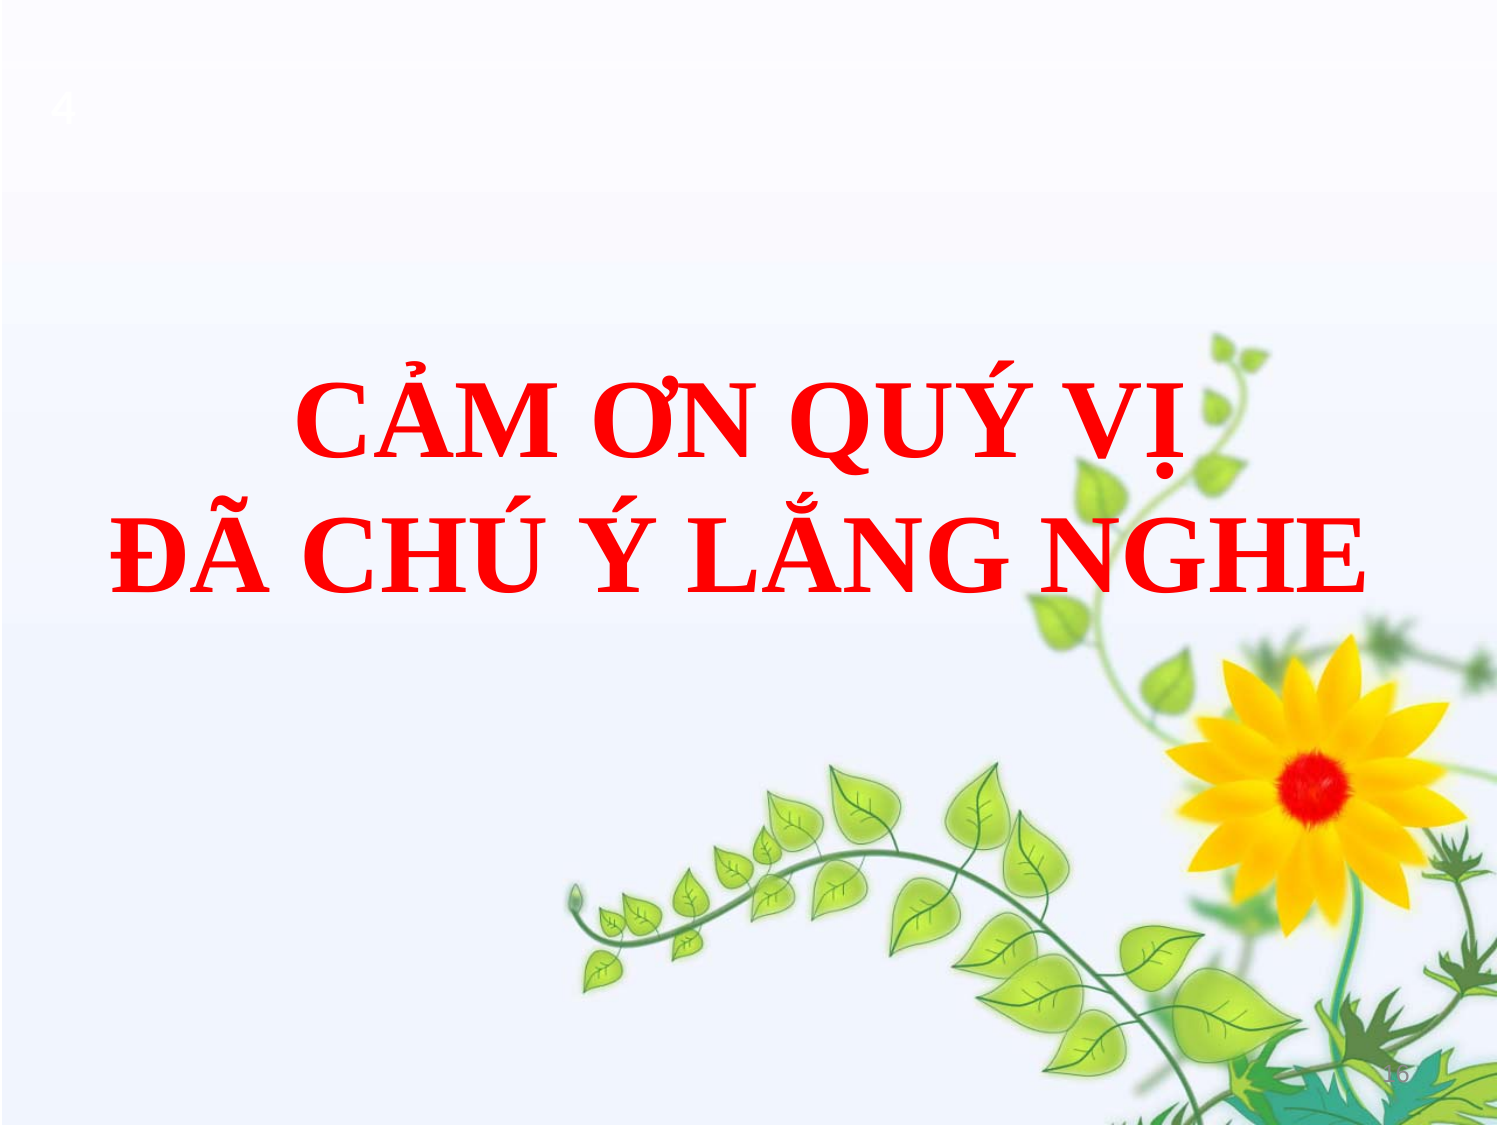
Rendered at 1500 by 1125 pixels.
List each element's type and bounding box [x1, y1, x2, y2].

list [2, 0, 1497, 1125]
